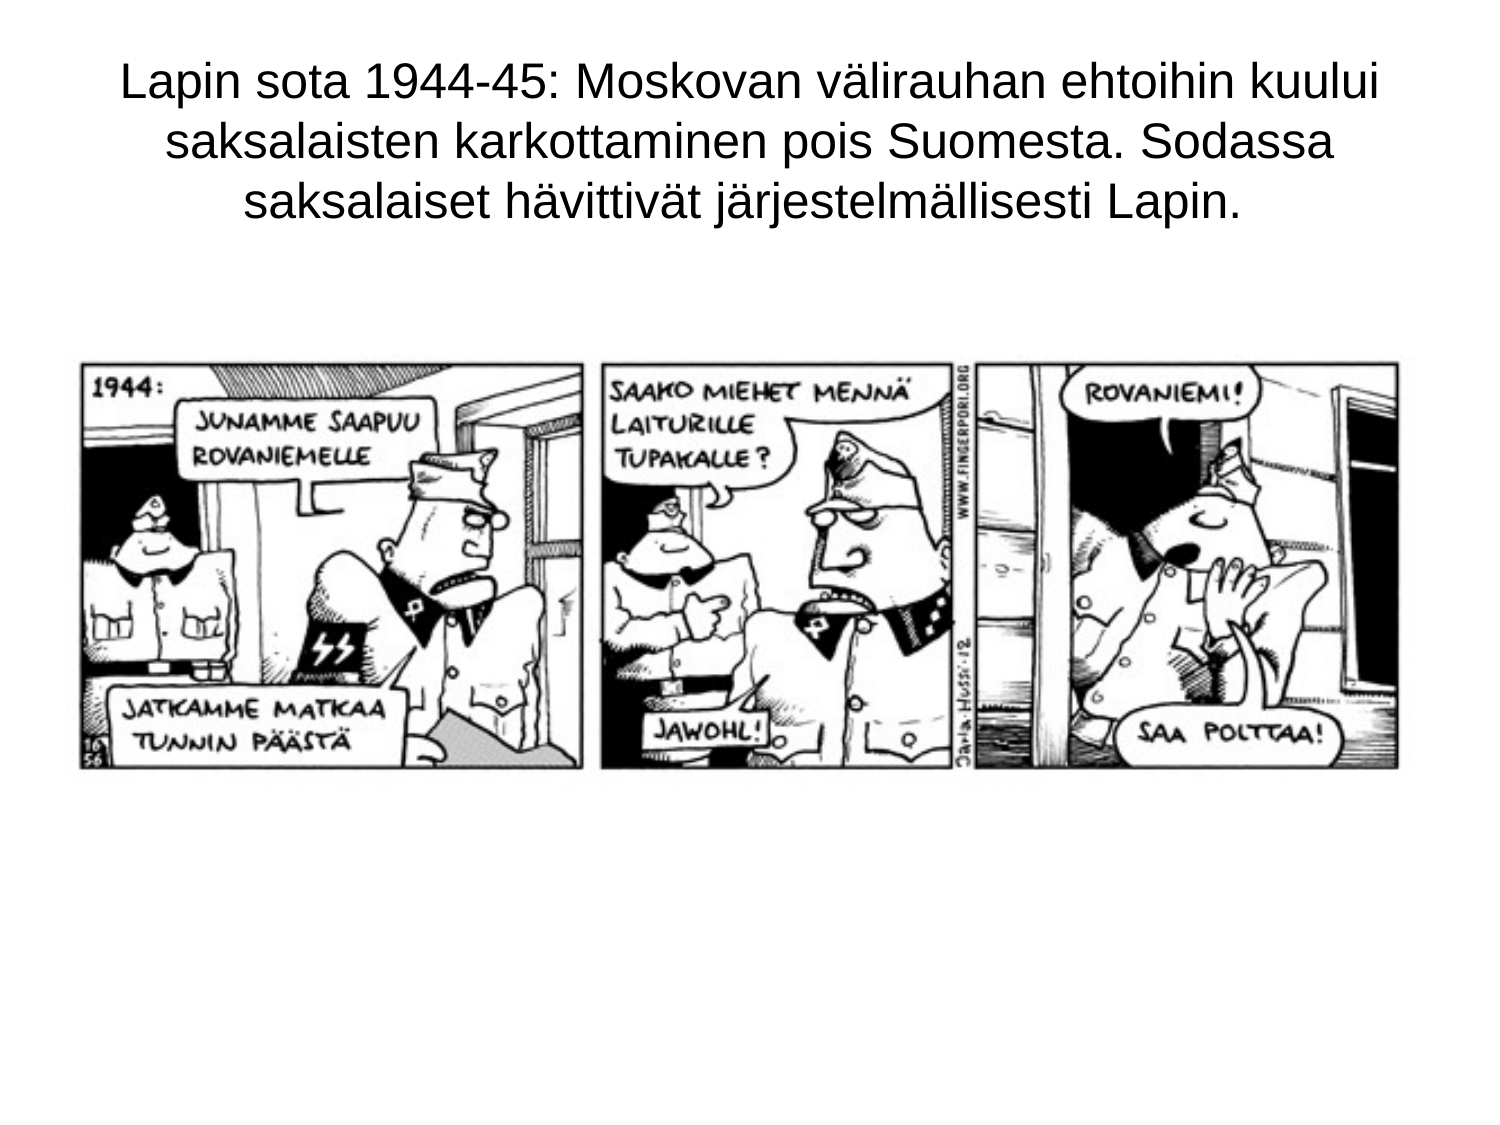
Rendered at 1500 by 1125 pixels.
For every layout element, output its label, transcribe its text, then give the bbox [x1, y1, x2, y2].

title Lapin sota 1944-45: Moskovan välirauhan ehtoihin kuului saksalaisten karkottaminen pois Suomesta. Sodassa saksalaiset hävittivät järjestelmällisesti Lapin. [75, 45, 1425, 233]
picture [64, 337, 1415, 798]
